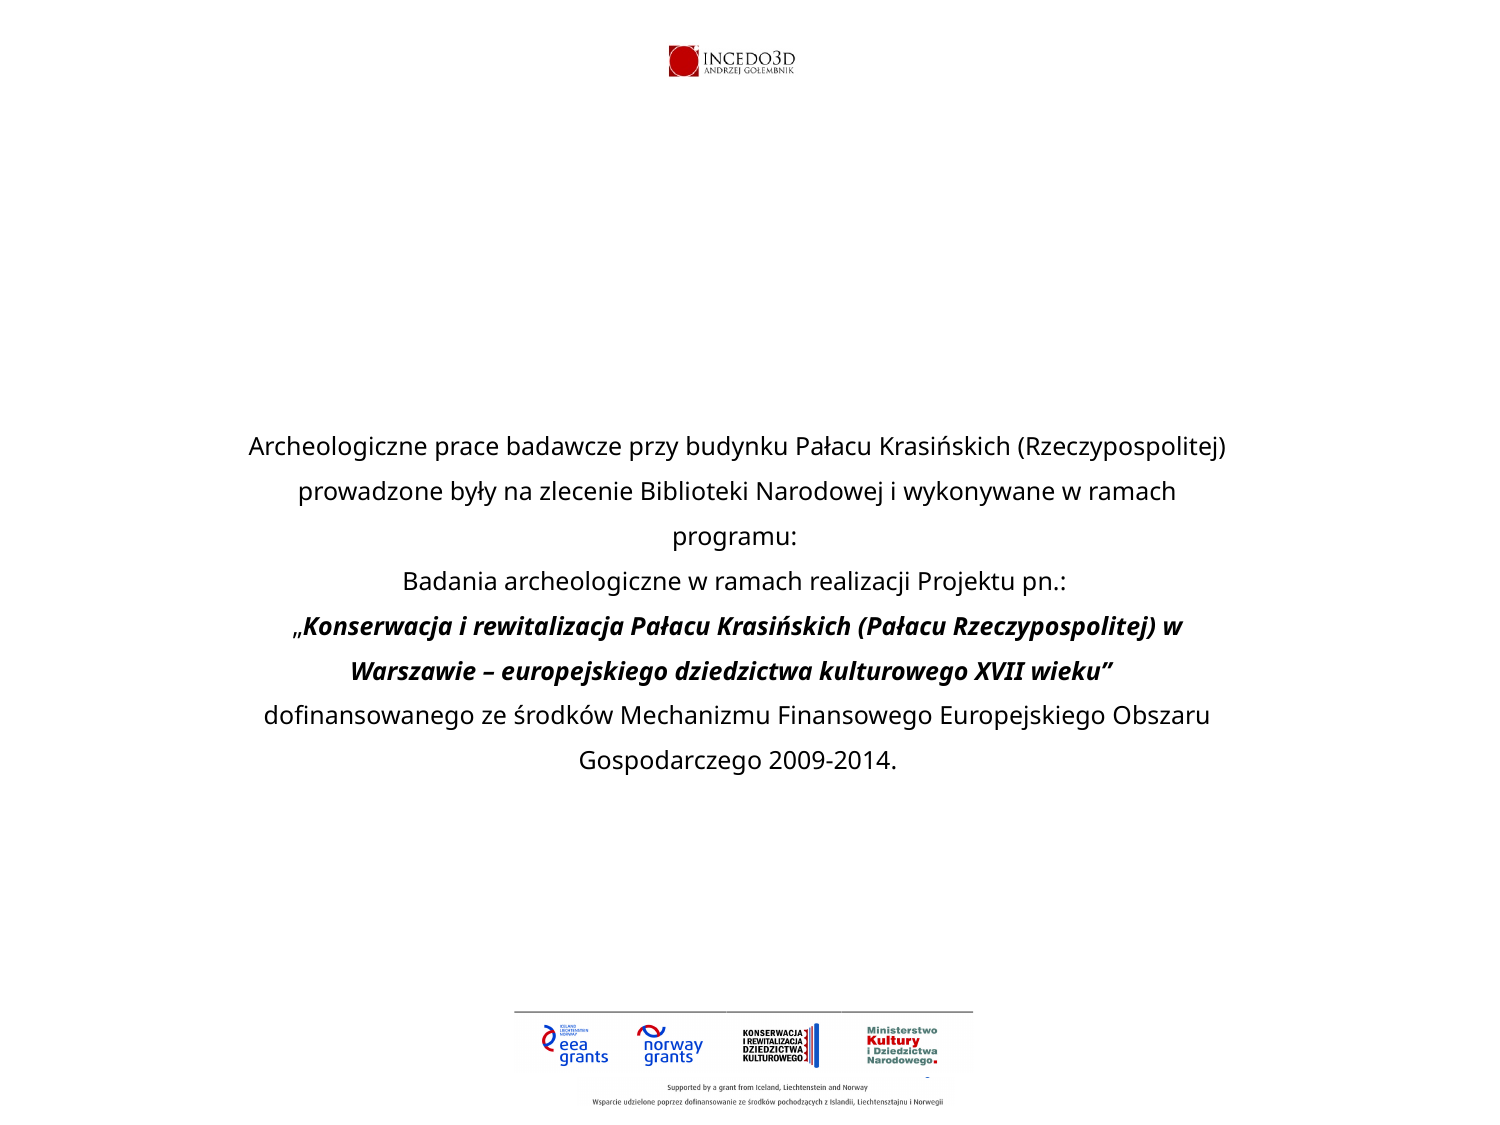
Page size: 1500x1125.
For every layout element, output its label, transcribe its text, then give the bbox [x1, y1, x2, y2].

text_box Archeologiczne prace badawcze przy budynku Pałacu Krasińskich (Rzeczypospolitej) prowadzone były na zlecenie Biblioteki Narodowej i wykonywane w ramach programu: Badania archeologiczne w ramach realizacji Projektu pn.: „Konserwacja i rewitalizacja Pałacu Krasińskich (Pałacu Rzeczypospolitej) w Warszawie – europejskiego dziedzictwa kulturowego XVII wieku” dofinansowanego ze środków Mechanizmu Finansowego Europejskiego Obszaru Gospodarczego 2009-2014. [218, 408, 1258, 827]
picture [514, 1011, 974, 1073]
picture [577, 1077, 956, 1107]
picture [666, 42, 798, 79]
